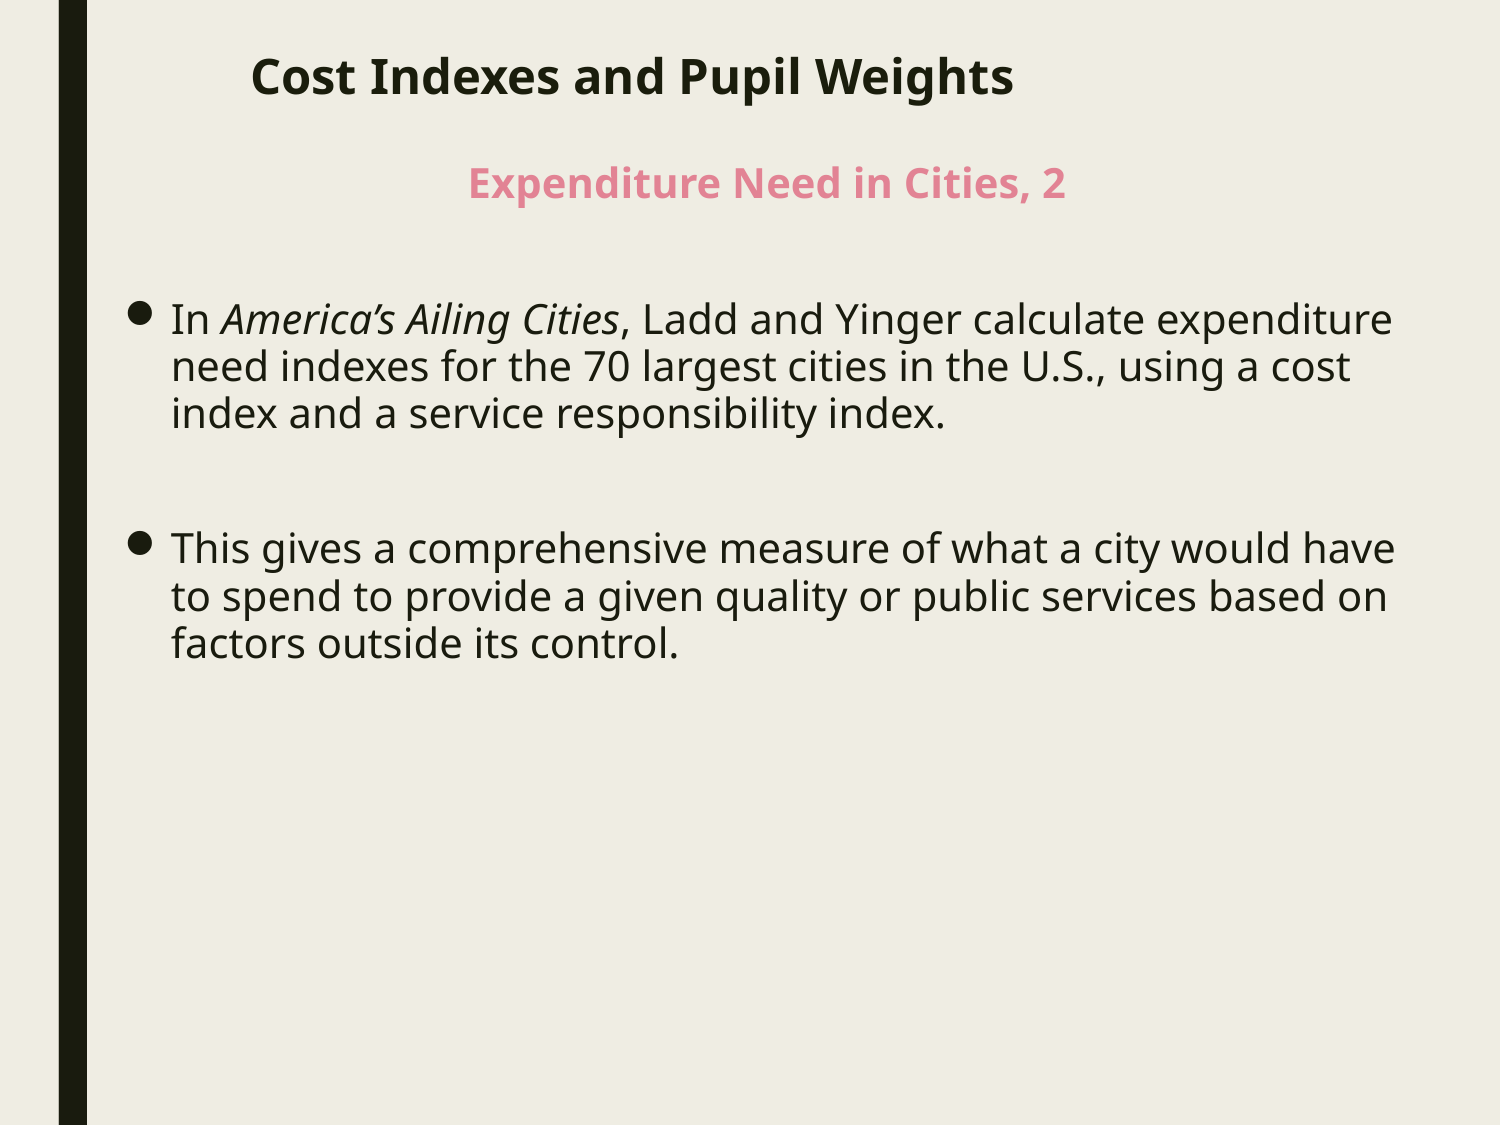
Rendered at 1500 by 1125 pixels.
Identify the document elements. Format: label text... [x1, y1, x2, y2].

title Cost Indexes and Pupil Weights [235, 45, 1466, 113]
list Expenditure Need in Cities, 2 In America’s Ailing Cities, Ladd and Yinger calculate expenditure need indexes for the 70 largest cities in the U.S., using a cost index and a service responsibility index. This gives a comprehensive measure of what a city would have to spend to provide a given quality or public services based on factors outside its control. [95, 153, 1425, 988]
